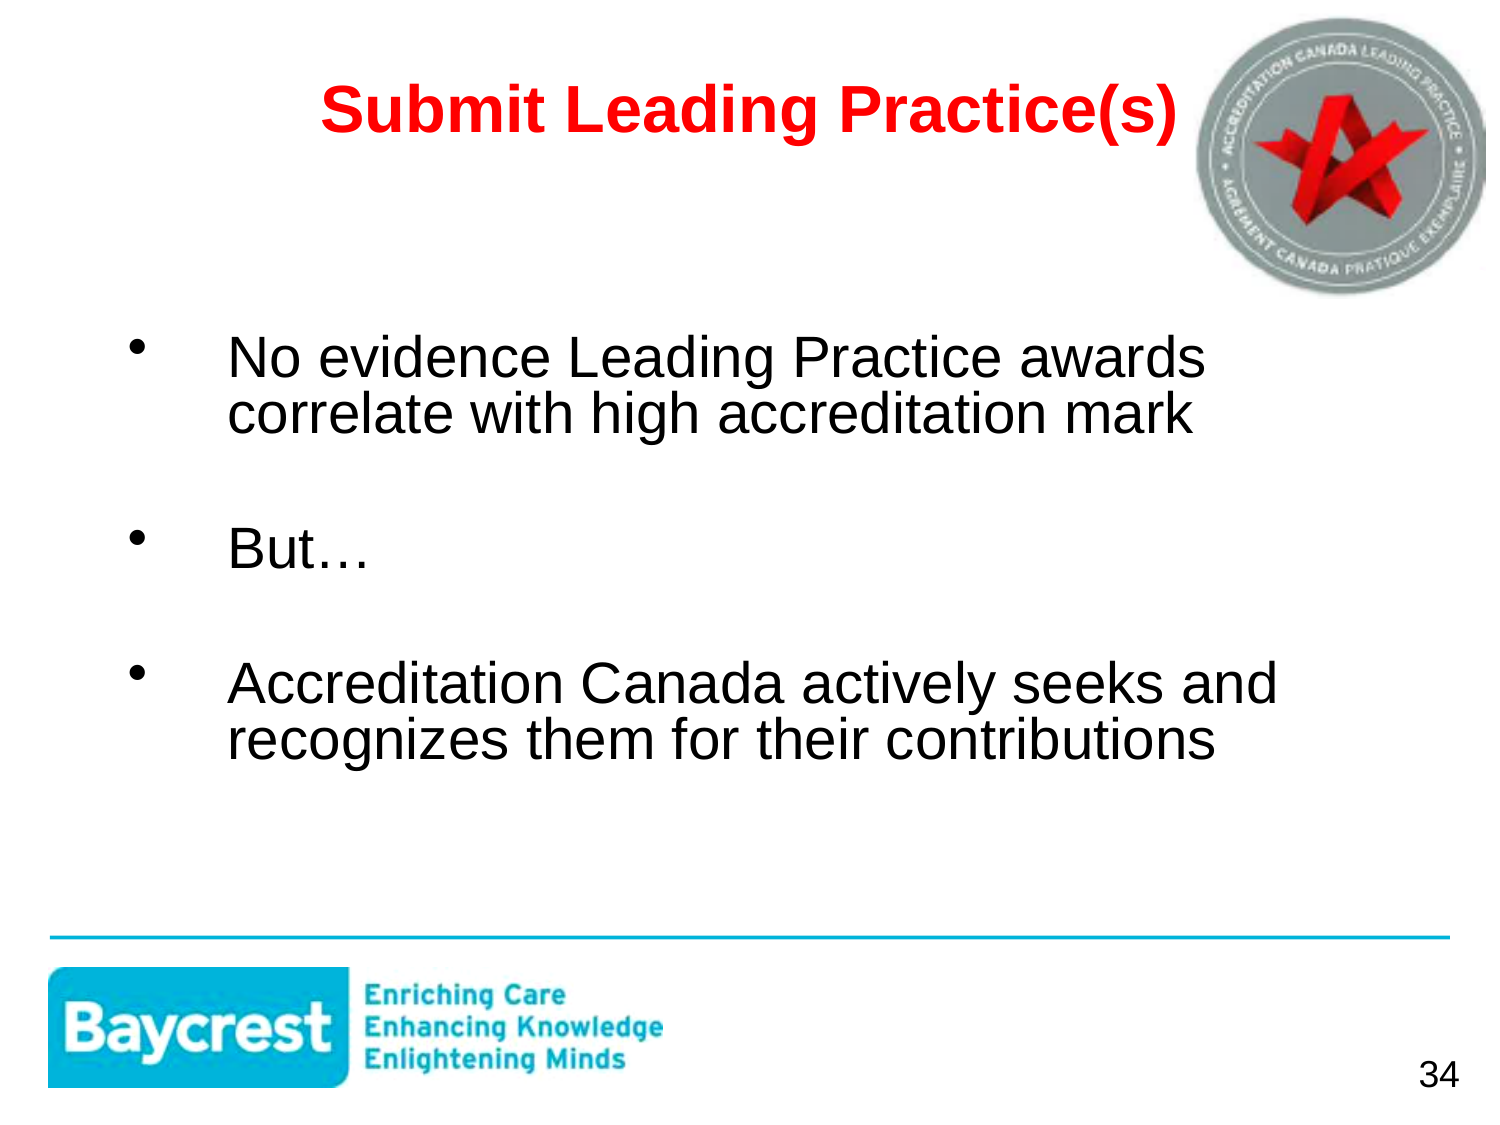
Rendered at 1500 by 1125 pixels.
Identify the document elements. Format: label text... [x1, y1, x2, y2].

picture [48, 967, 663, 1088]
slide_number 34 [1125, 1042, 1475, 1103]
picture [48, 987, 59, 999]
picture [48, 1009, 56, 1042]
title Submit Leading Practice(s) [50, 12, 1185, 200]
picture [48, 967, 61, 980]
list No evidence Leading Practice awards correlate with high accreditation mark But… Accreditation Canada actively seeks and recognizes them for their contributions [112, 324, 1413, 875]
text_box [1187, 12, 1500, 313]
